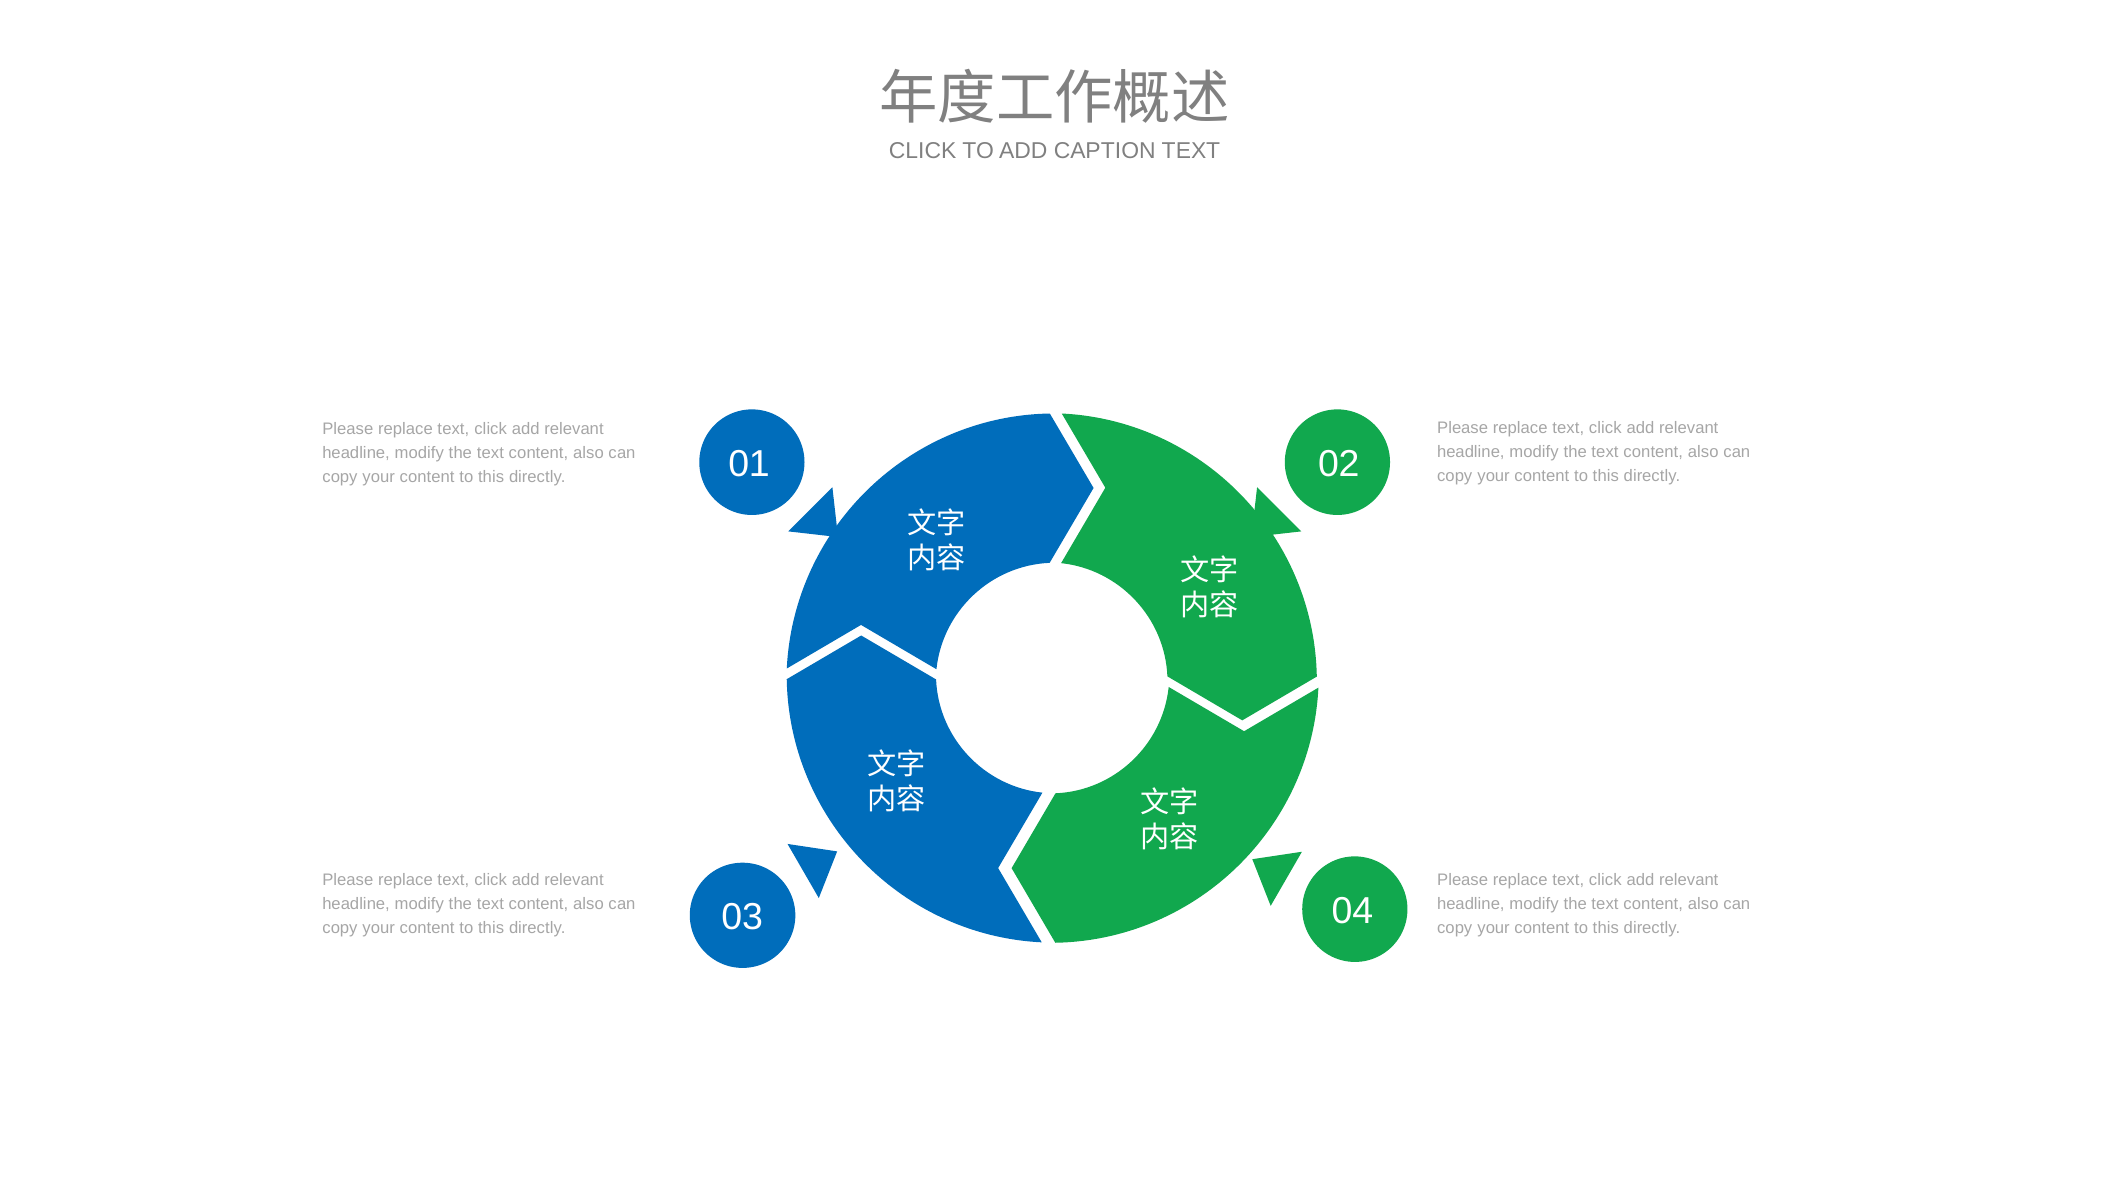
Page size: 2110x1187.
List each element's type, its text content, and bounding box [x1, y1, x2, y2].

text_box [1061, 413, 1317, 721]
text_box Please replace text, click add relevant headline, modify the text content, also can copy your content to this directly. [322, 414, 660, 486]
text_box 年度工作概述 [865, 60, 1245, 131]
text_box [1248, 835, 1405, 969]
text_box [1011, 686, 1319, 943]
text_box 文字内容 [855, 724, 939, 836]
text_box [699, 409, 856, 543]
text_box [786, 413, 1094, 670]
text_box CLICK TO ADD CAPTION TEXT [865, 135, 1245, 163]
text_box Please replace text, click add relevant headline, modify the text content, also can copy your content to this directly. [1437, 413, 1782, 485]
text_box Please replace text, click add relevant headline, modify the text content, also can copy your content to this directly. [322, 865, 660, 937]
text_box 文字内容 [1127, 762, 1212, 875]
text_box [786, 635, 1043, 943]
text_box 文字内容 [895, 483, 979, 595]
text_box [684, 827, 841, 961]
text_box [1234, 409, 1391, 543]
text_box Please replace text, click add relevant headline, modify the text content, also can copy your content to this directly. [1437, 865, 1782, 937]
text_box 文字内容 [1167, 530, 1252, 643]
